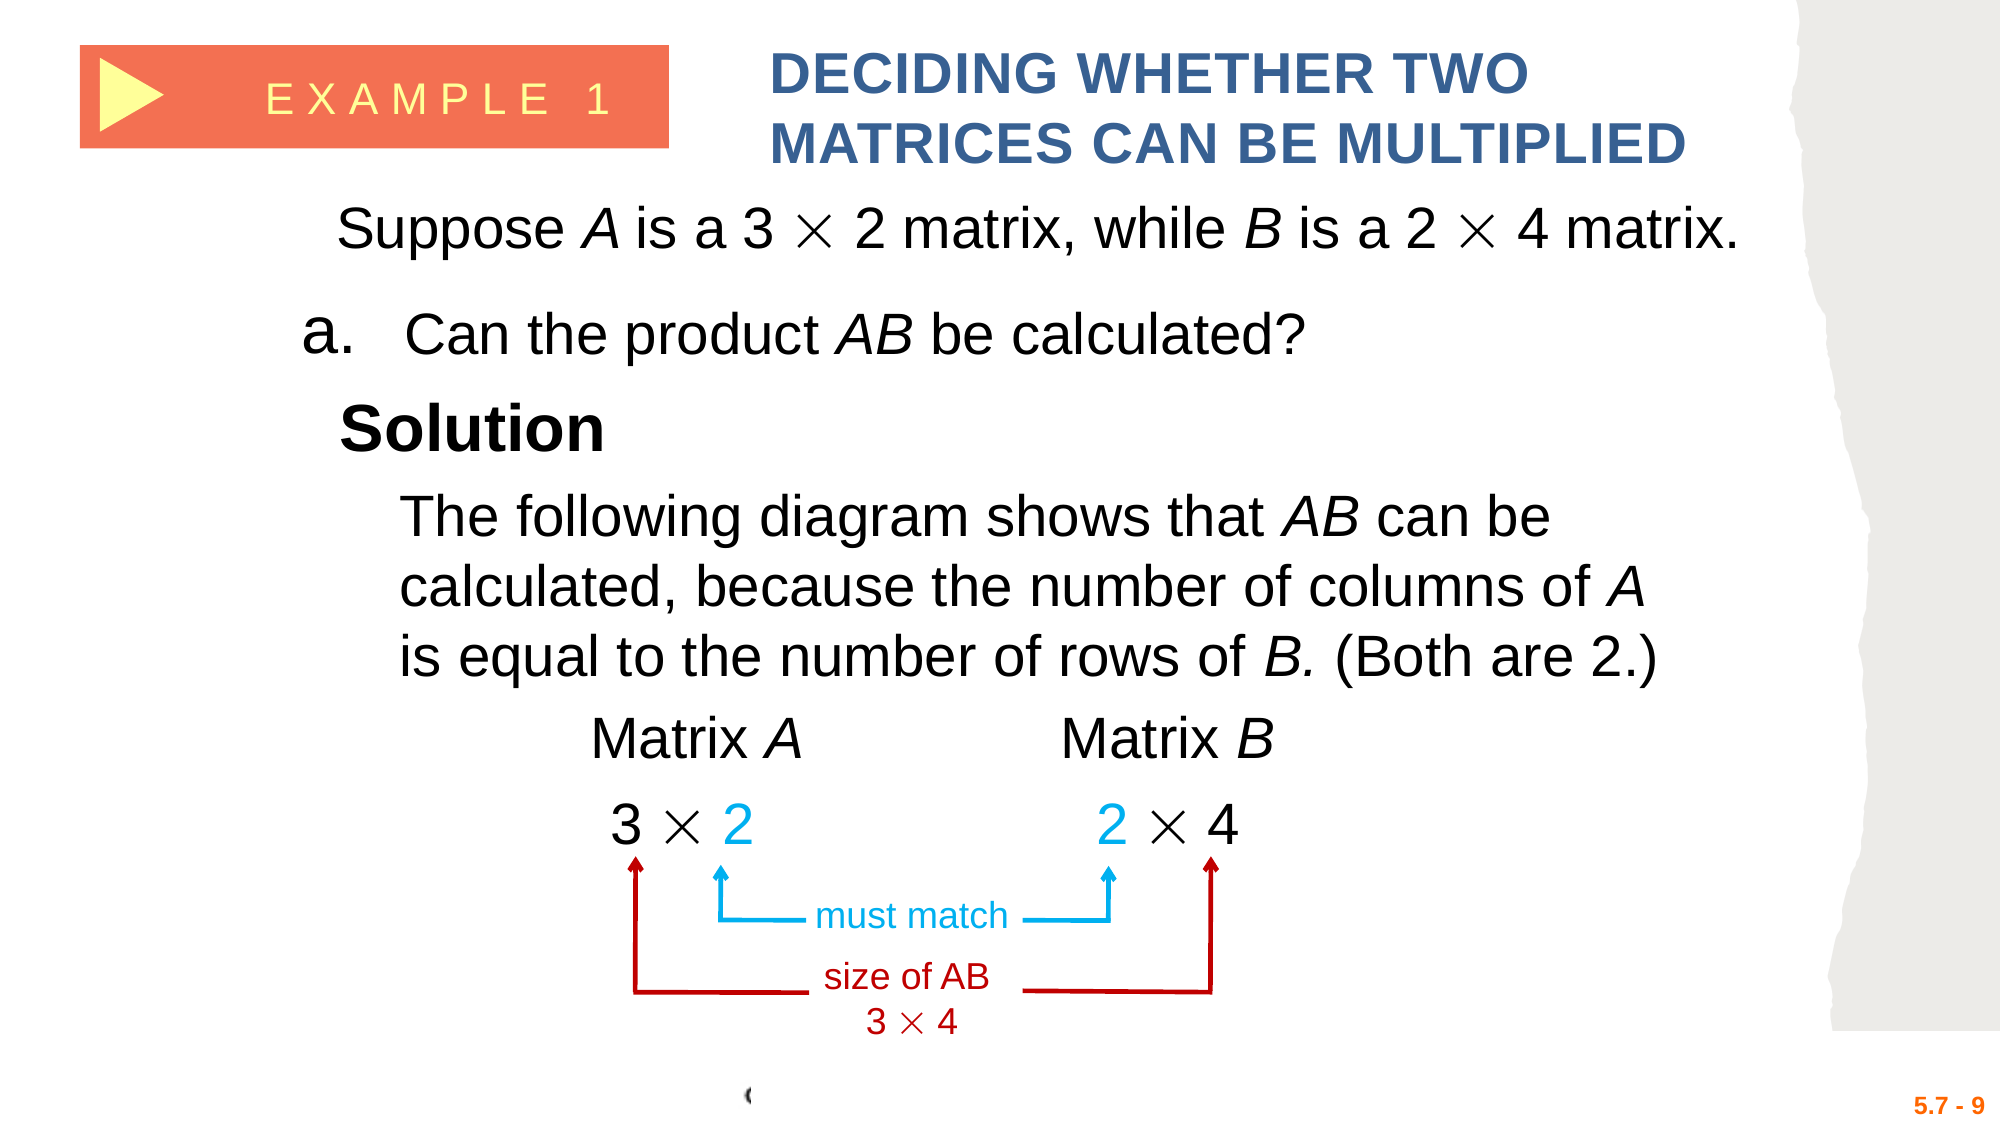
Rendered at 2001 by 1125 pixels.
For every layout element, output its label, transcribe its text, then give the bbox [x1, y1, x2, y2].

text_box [633, 856, 810, 993]
picture [0, 0, 2000, 1125]
list DECIDING WHETHER TWO MATRICES CAN BE MULTIPLIED [754, 28, 1750, 182]
text_box size of AB 3  4 [809, 944, 1047, 1050]
text_box must match [810, 884, 1022, 944]
text_box Solution [324, 386, 650, 487]
text_box Can the product AB be calculated? [389, 289, 1323, 374]
text_box Matrix A [575, 693, 885, 778]
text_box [1022, 856, 1213, 993]
text_box 3  2 [596, 778, 807, 864]
text_box The following diagram shows that AB can be calculated, because the number of columns of A is equal to the number of rows of B. (Both are 2.) [384, 470, 1691, 696]
text_box Matrix B [1046, 693, 1356, 778]
text_box 2  4 [1081, 778, 1292, 864]
text_box a. [286, 279, 378, 374]
title Example 1 [249, 57, 752, 132]
text_box Suppose A is a 3  2 matrix, while B is a 2  4 matrix. [321, 182, 1756, 267]
